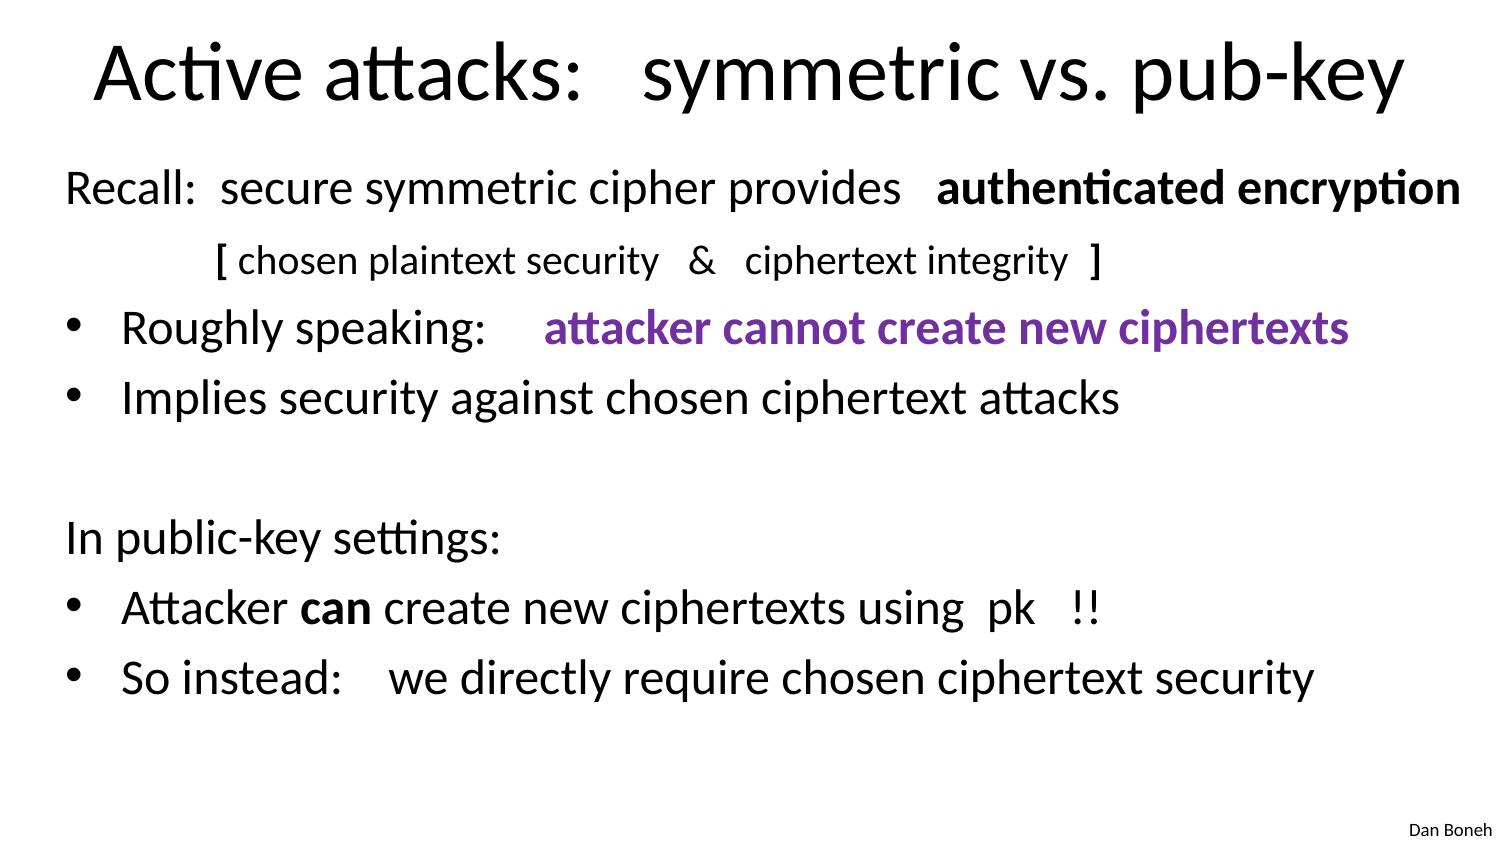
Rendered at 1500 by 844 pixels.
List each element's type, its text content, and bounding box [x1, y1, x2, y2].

title Active attacks: symmetric vs. pub-key [75, 0, 1425, 138]
list Recall: secure symmetric cipher provides authenticated encryption [ chosen plaintext security & ciphertext integrity ] Roughly speaking: attacker cannot create new ciphertexts Implies security against chosen ciphertext attacks In public-key settings: Attacker can create new ciphertexts using pk !! So instead: we directly require chosen ciphertext security [50, 146, 1488, 819]
